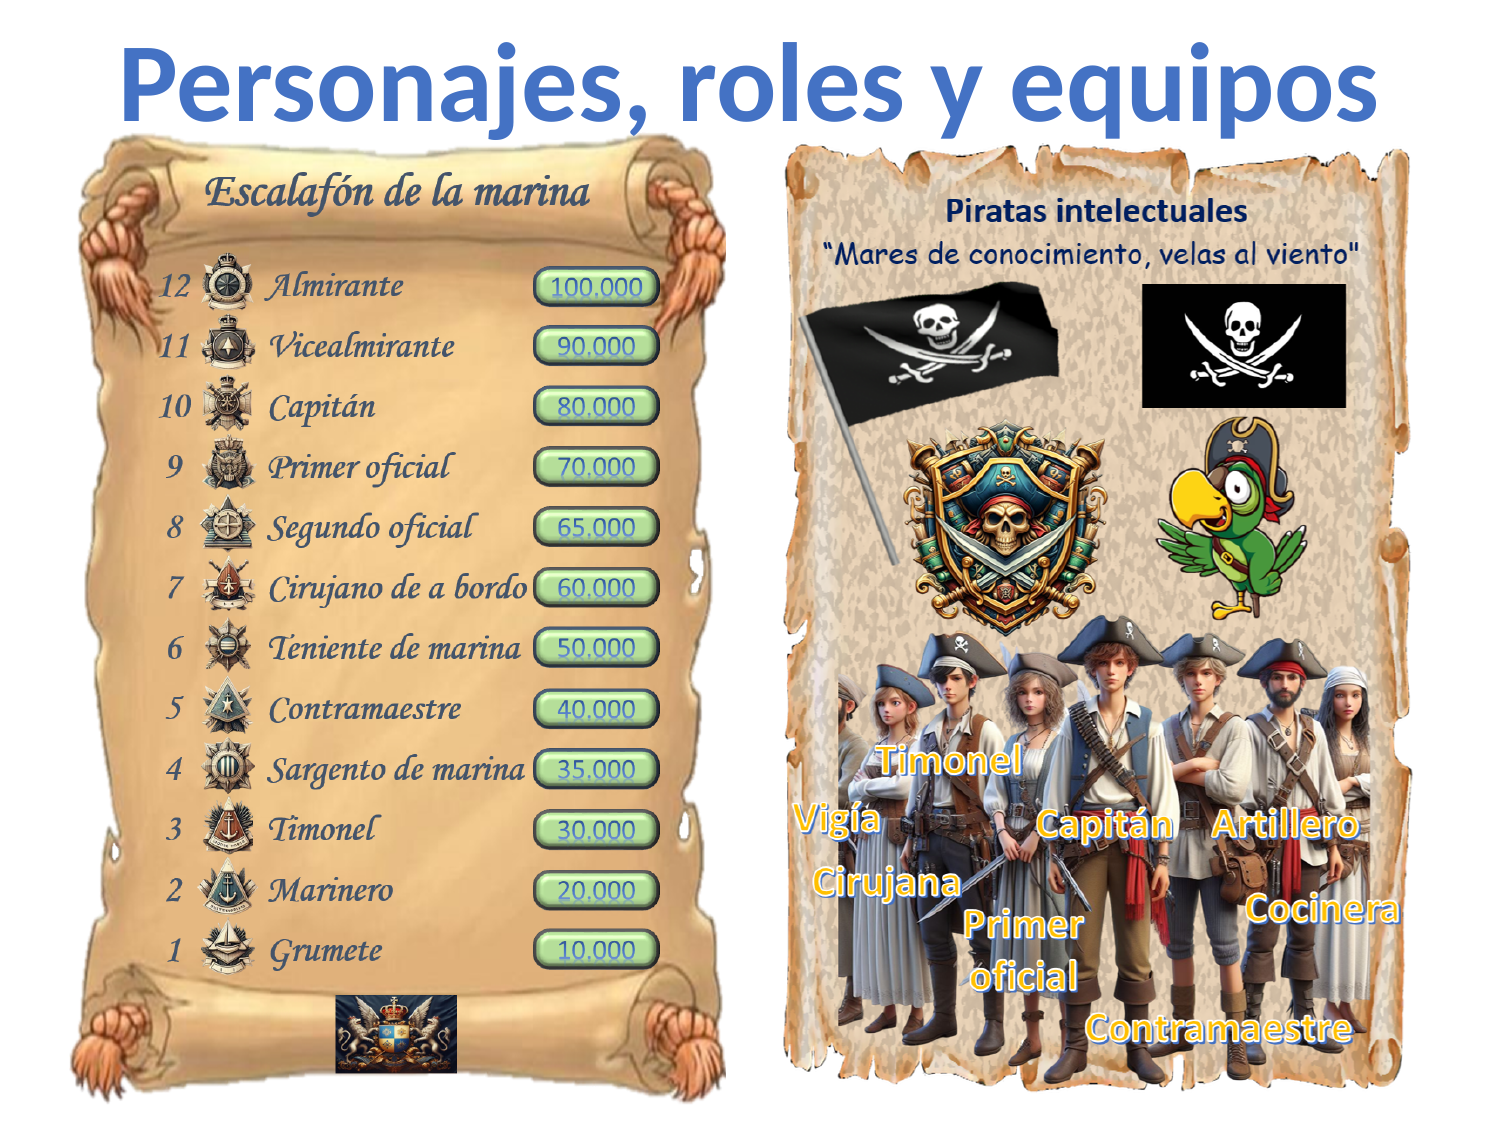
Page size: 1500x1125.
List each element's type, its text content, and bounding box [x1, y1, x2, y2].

picture [66, 123, 726, 1111]
picture [774, 139, 1415, 1094]
text_box Personajes, roles y equipos [103, 1, 1397, 152]
